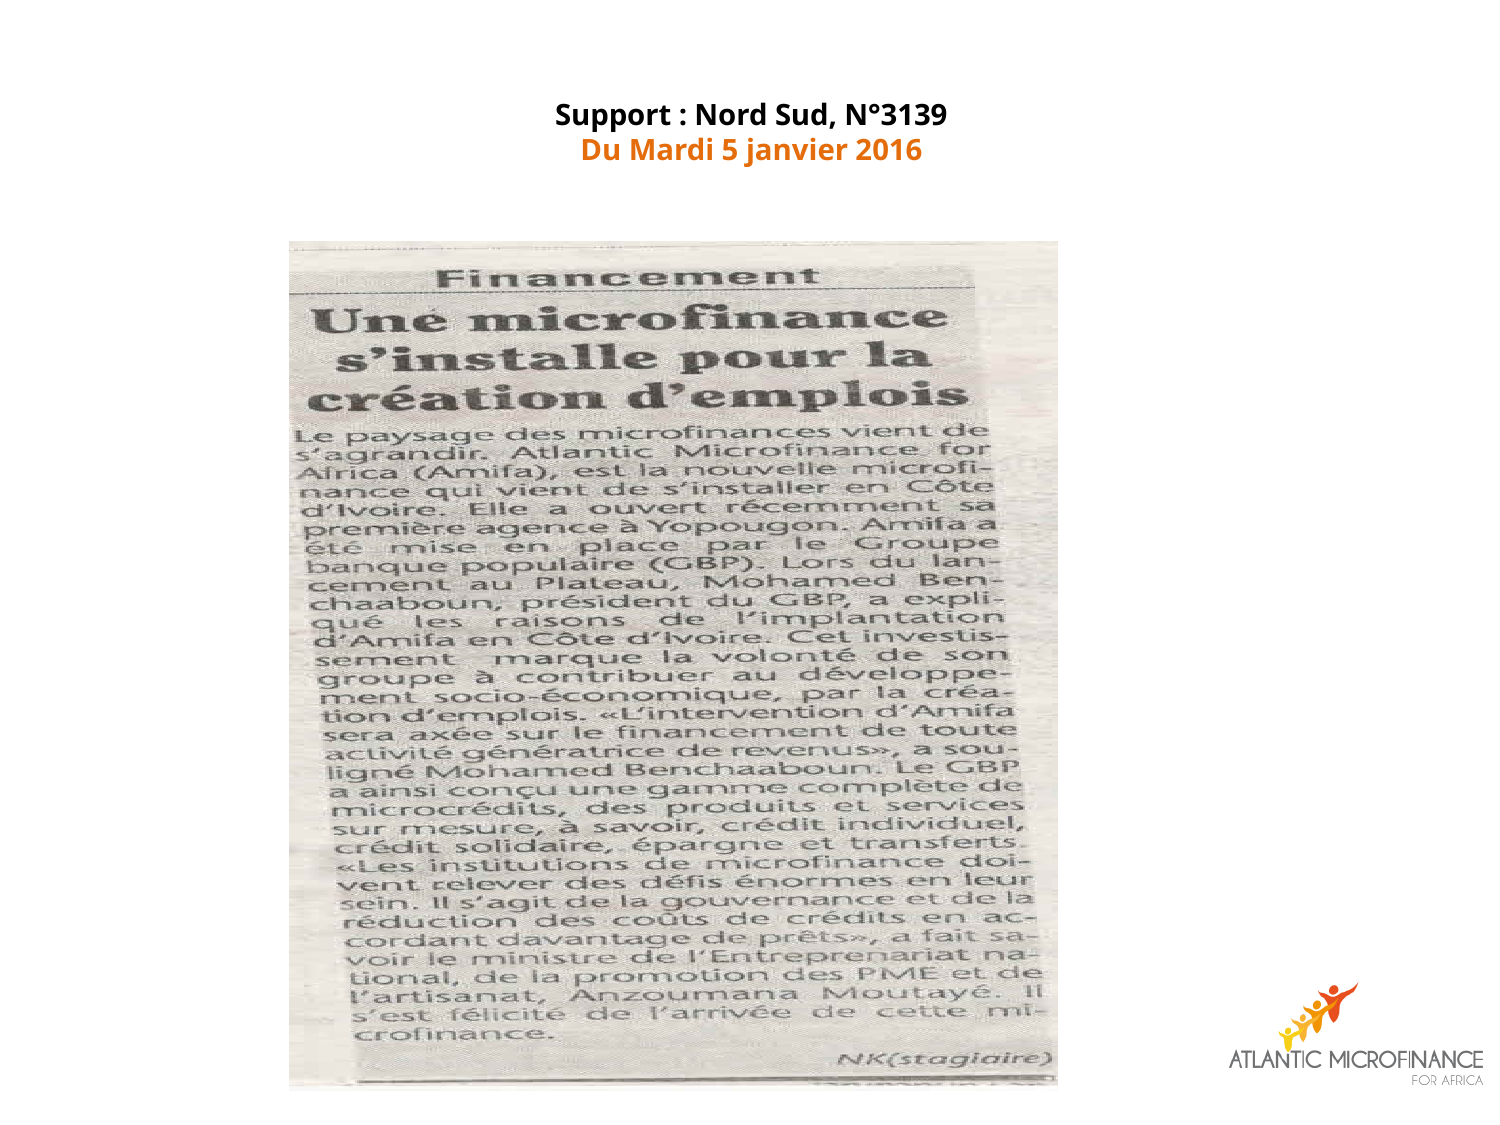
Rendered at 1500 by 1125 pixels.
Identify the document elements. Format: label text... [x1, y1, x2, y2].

title Support : Nord Sud, N°3139 Du Mardi 5 janvier 2016 [76, 42, 1427, 220]
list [289, 241, 1058, 1092]
picture [1217, 926, 1496, 1125]
